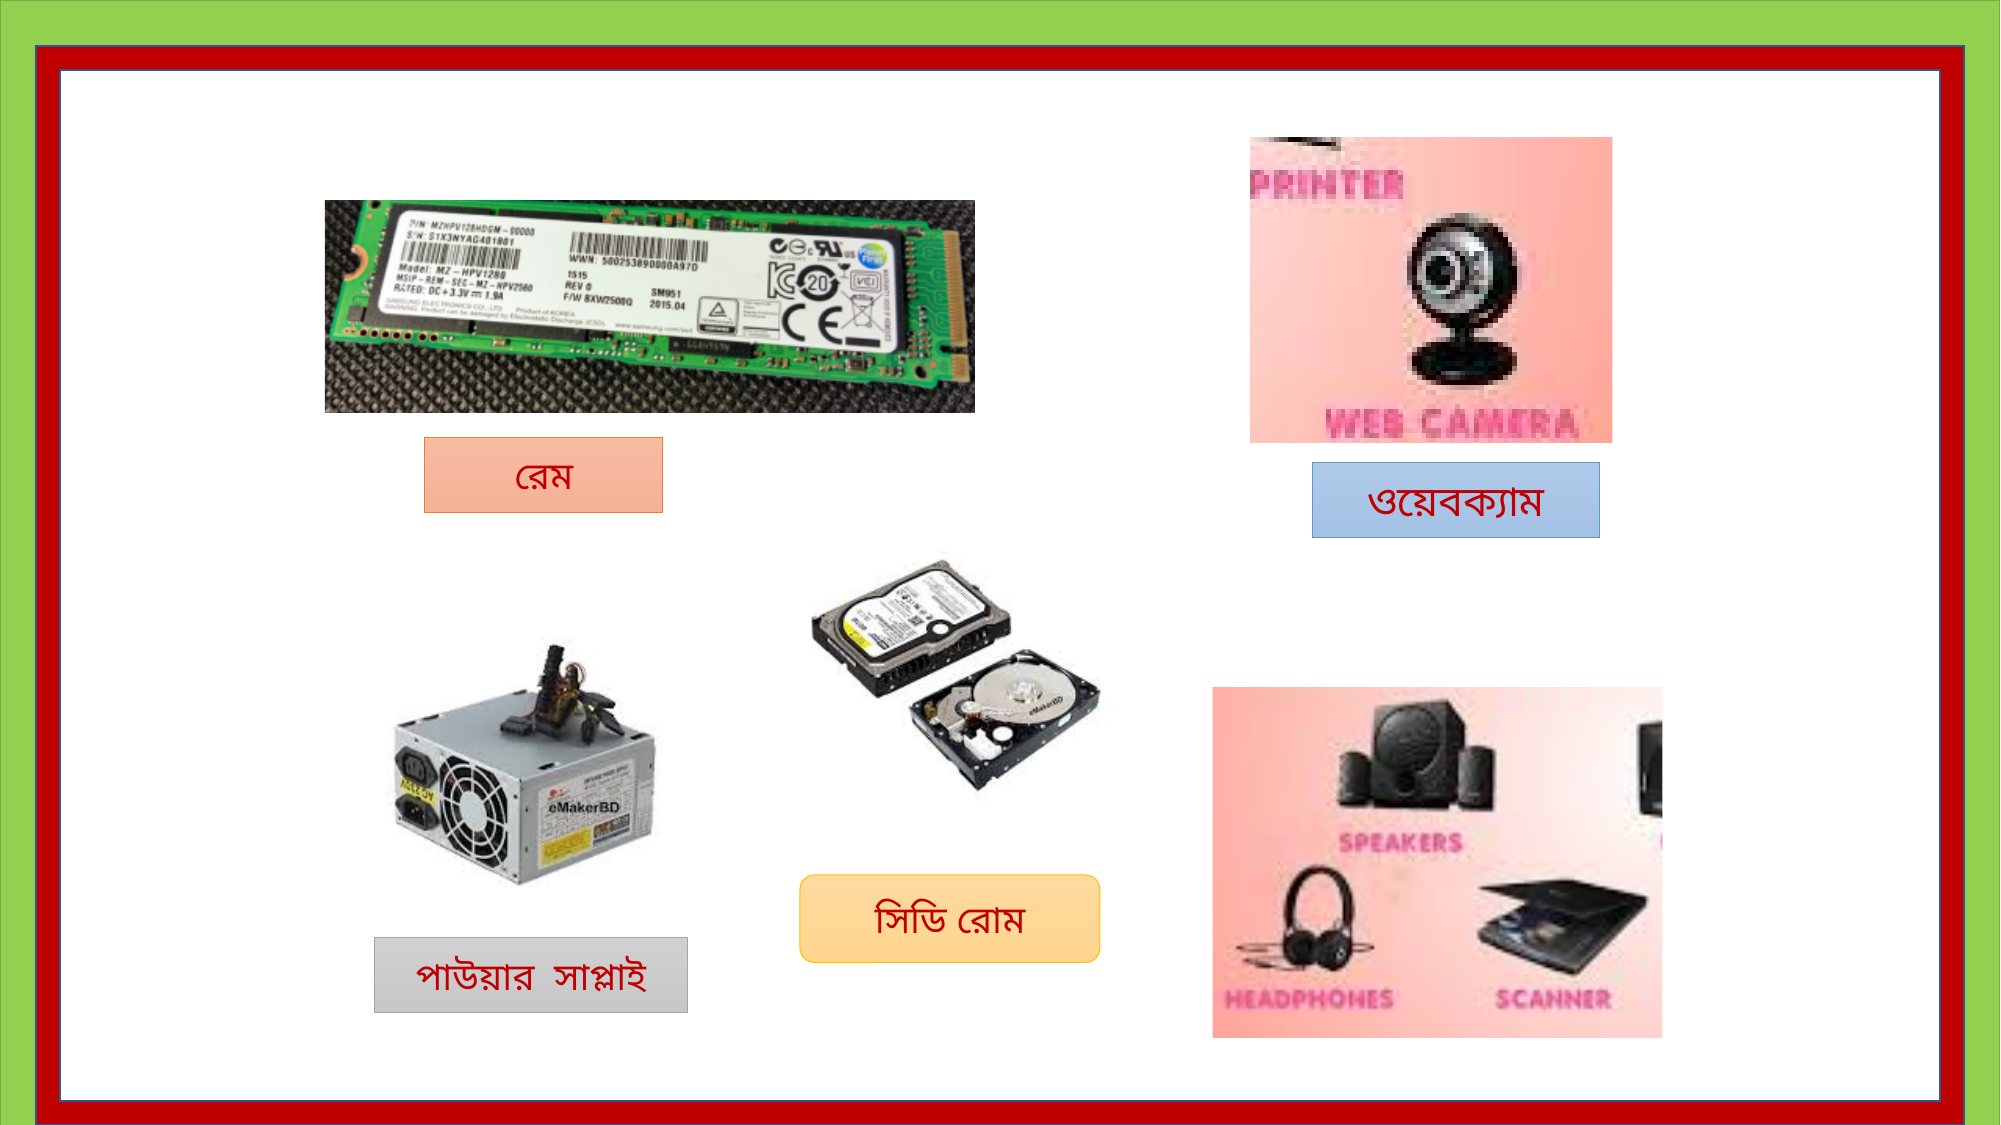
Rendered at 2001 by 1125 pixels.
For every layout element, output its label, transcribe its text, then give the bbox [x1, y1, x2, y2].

text_box [35, 45, 1965, 1125]
picture [324, 199, 975, 413]
text_box [0, 0, 2000, 1125]
picture [1249, 137, 1613, 443]
text_box পাউয়ার সাপ্লাই [374, 937, 688, 1013]
text_box ওয়েবক্যাম [1312, 462, 1600, 538]
picture [1212, 687, 1663, 1038]
picture [762, 524, 1168, 829]
text_box সিডি রোম [799, 874, 1101, 964]
text_box রেম [424, 437, 663, 513]
picture [324, 624, 730, 929]
